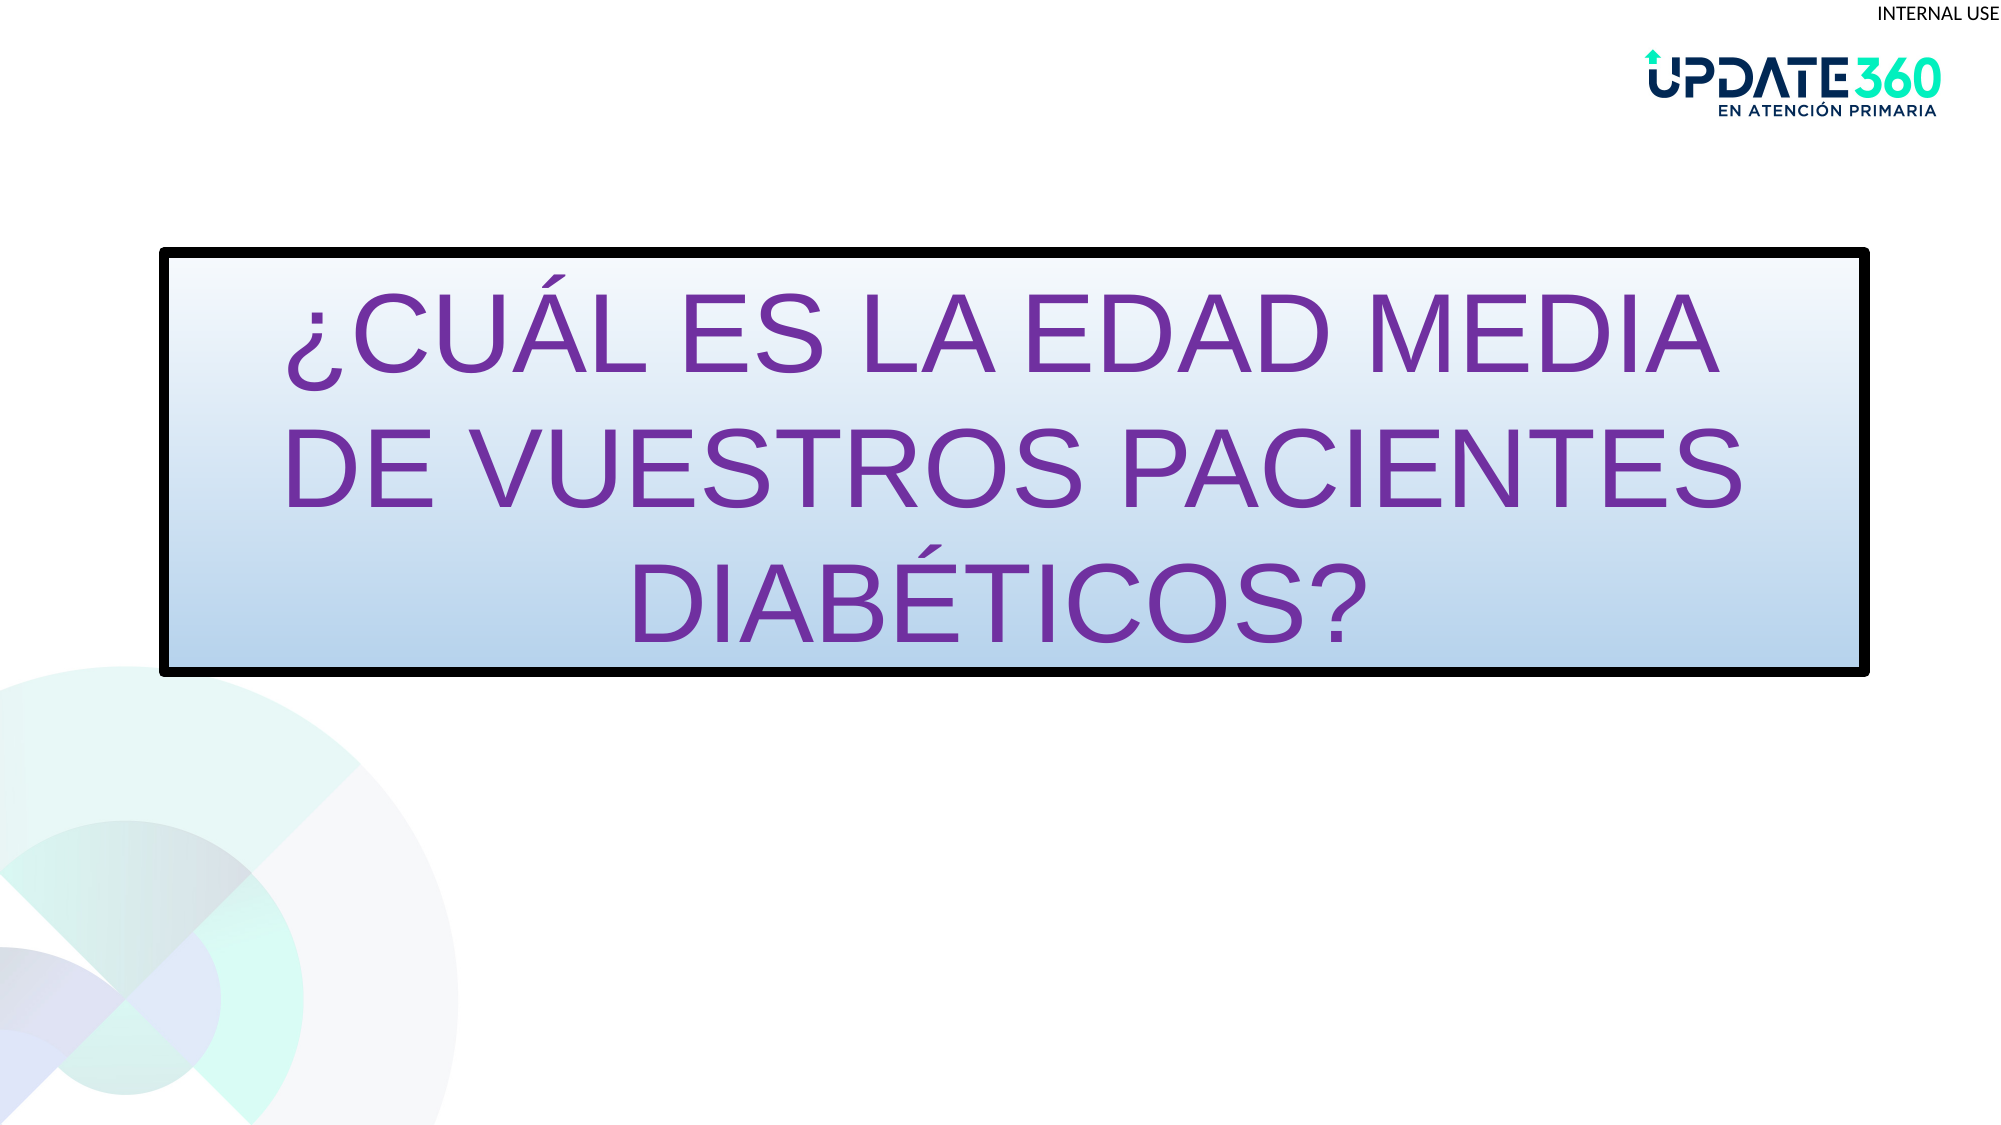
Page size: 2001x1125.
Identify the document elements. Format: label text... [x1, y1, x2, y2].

text_box ¿CUÁL ES LA EDAD MEDIA DE VUESTROS PACIENTES DIABÉTICOS? [163, 252, 1865, 673]
picture [0, 0, 2001, 1125]
